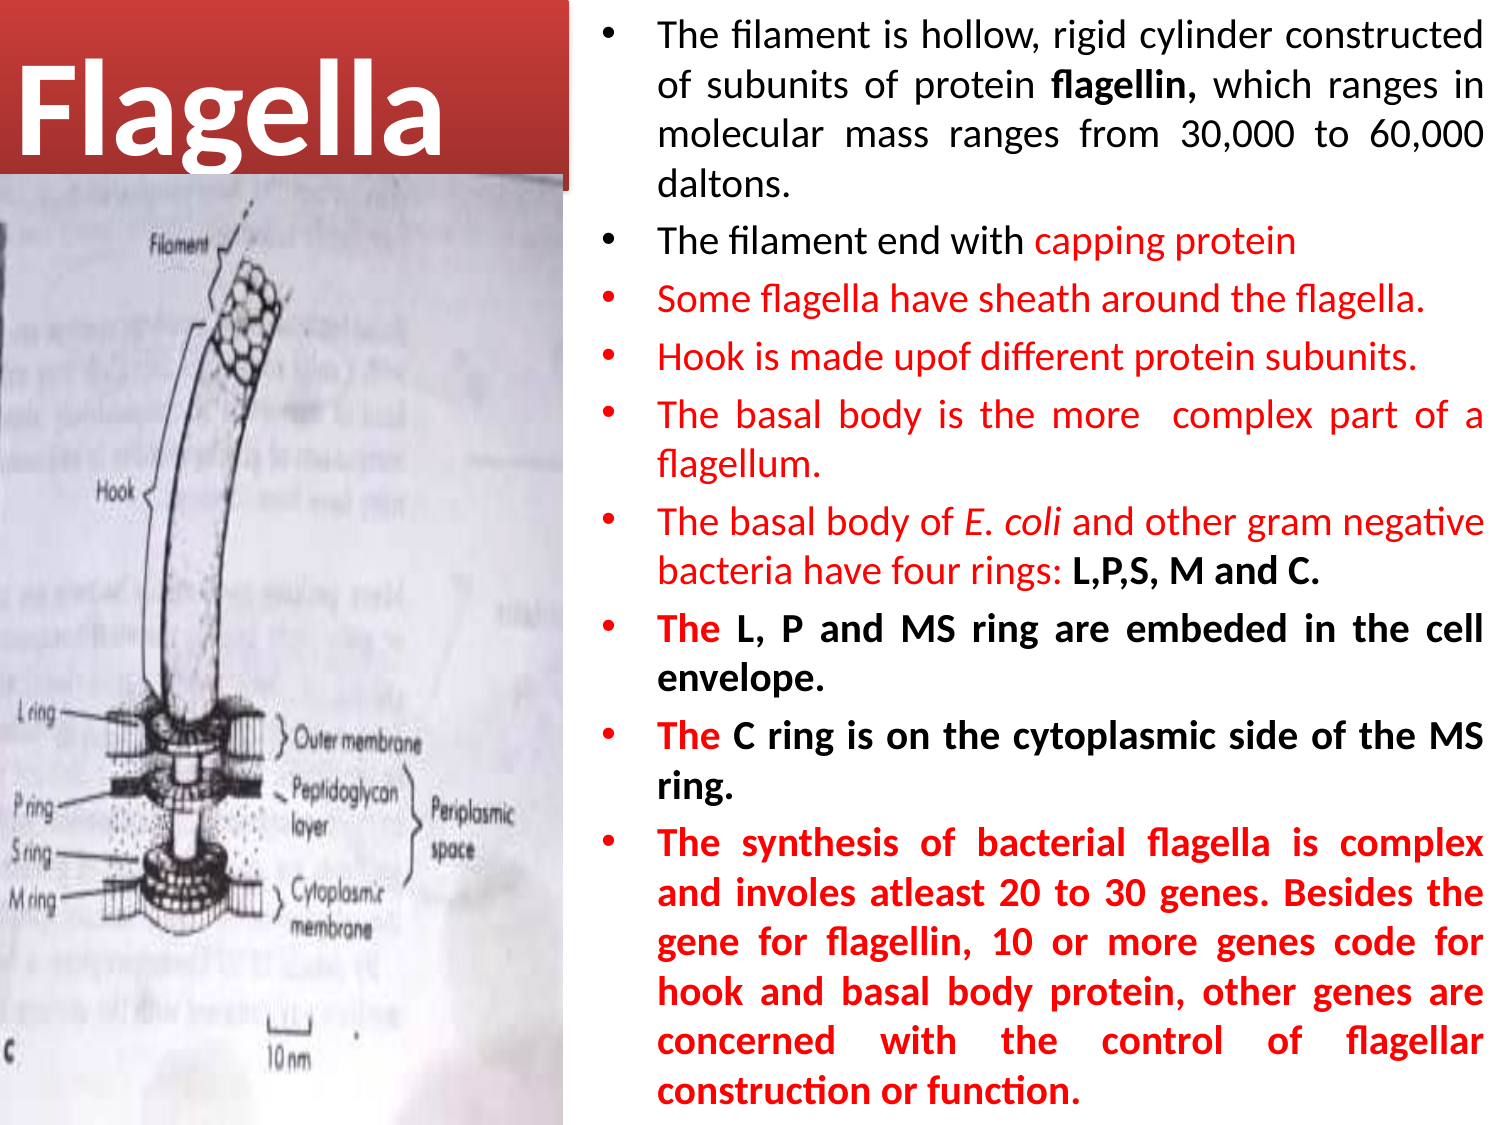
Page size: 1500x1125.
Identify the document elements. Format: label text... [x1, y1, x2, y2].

list The filament is hollow, rigid cylinder constructed of subunits of protein flagellin, which ranges in molecular mass ranges from 30,000 to 60,000 daltons. The filament end with capping protein Some flagella have sheath around the flagella. Hook is made upof different protein subunits. The basal body is the more complex part of a flagellum. The basal body of E. coli and other gram negative bacteria have four rings: L,P,S, M and C. The L, P and MS ring are embeded in the cell envelope. The C ring is on the cytoplasmic side of the MS ring. The synthesis of bacterial flagella is complex and involes atleast 20 to 30 genes. Besides the gene for flagellin, 10 or more genes code for hook and basal body protein, other genes are concerned with the control of flagellar construction or function. [586, 0, 1500, 1125]
picture [0, 174, 563, 1125]
title Flagella [0, 0, 569, 191]
